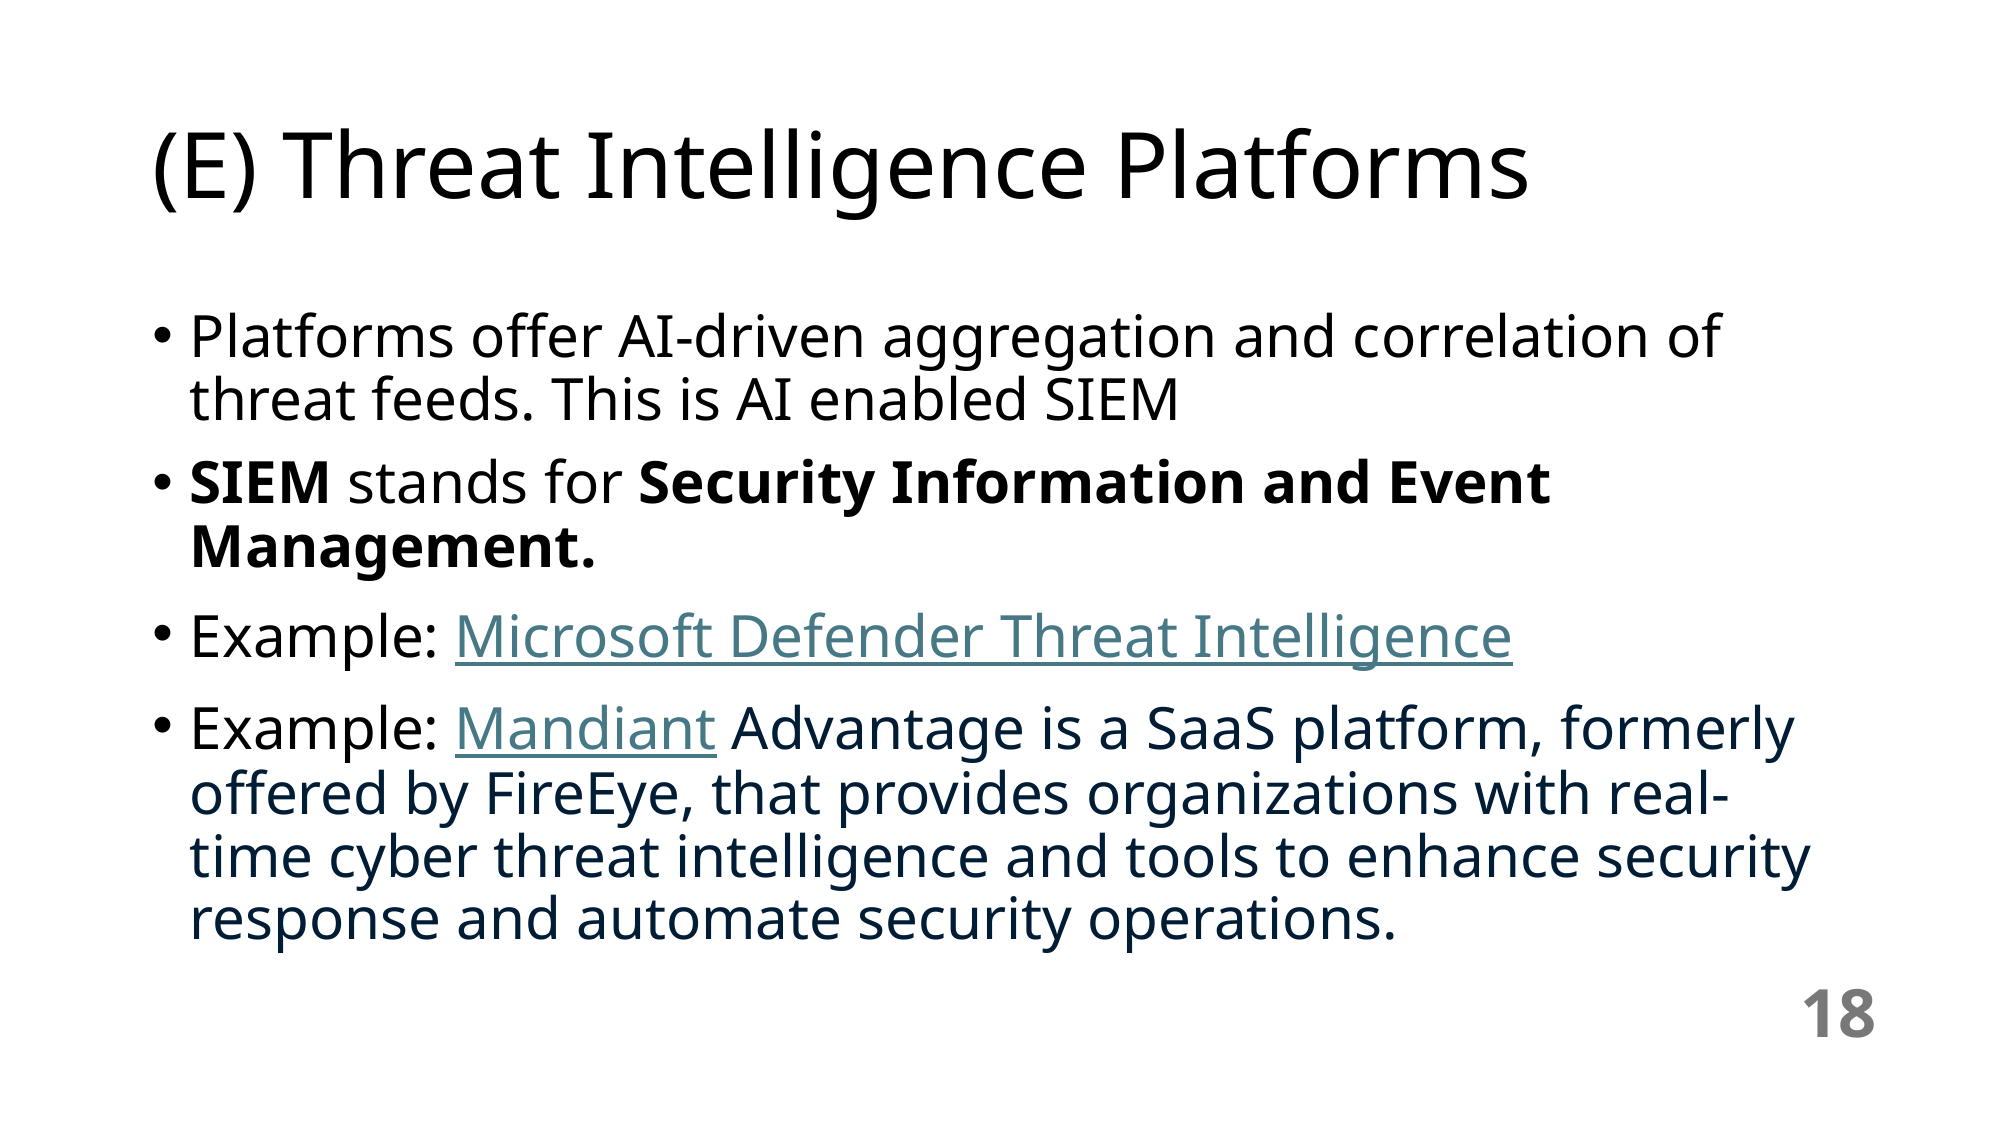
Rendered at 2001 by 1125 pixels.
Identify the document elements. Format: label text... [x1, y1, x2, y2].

list Platforms offer AI-driven aggregation and correlation of threat feeds. This is AI enabled SIEM SIEM stands for Security Information and Event Management. Example: Microsoft Defender Threat Intelligence Example: Mandiant Advantage is a SaaS platform, formerly offered by FireEye, that provides organizations with real-time cyber threat intelligence and tools to enhance security response and automate security operations. [137, 299, 1863, 1014]
slide_number 18 [1395, 968, 1893, 1066]
title (E) Threat Intelligence Platforms [137, 59, 1863, 278]
